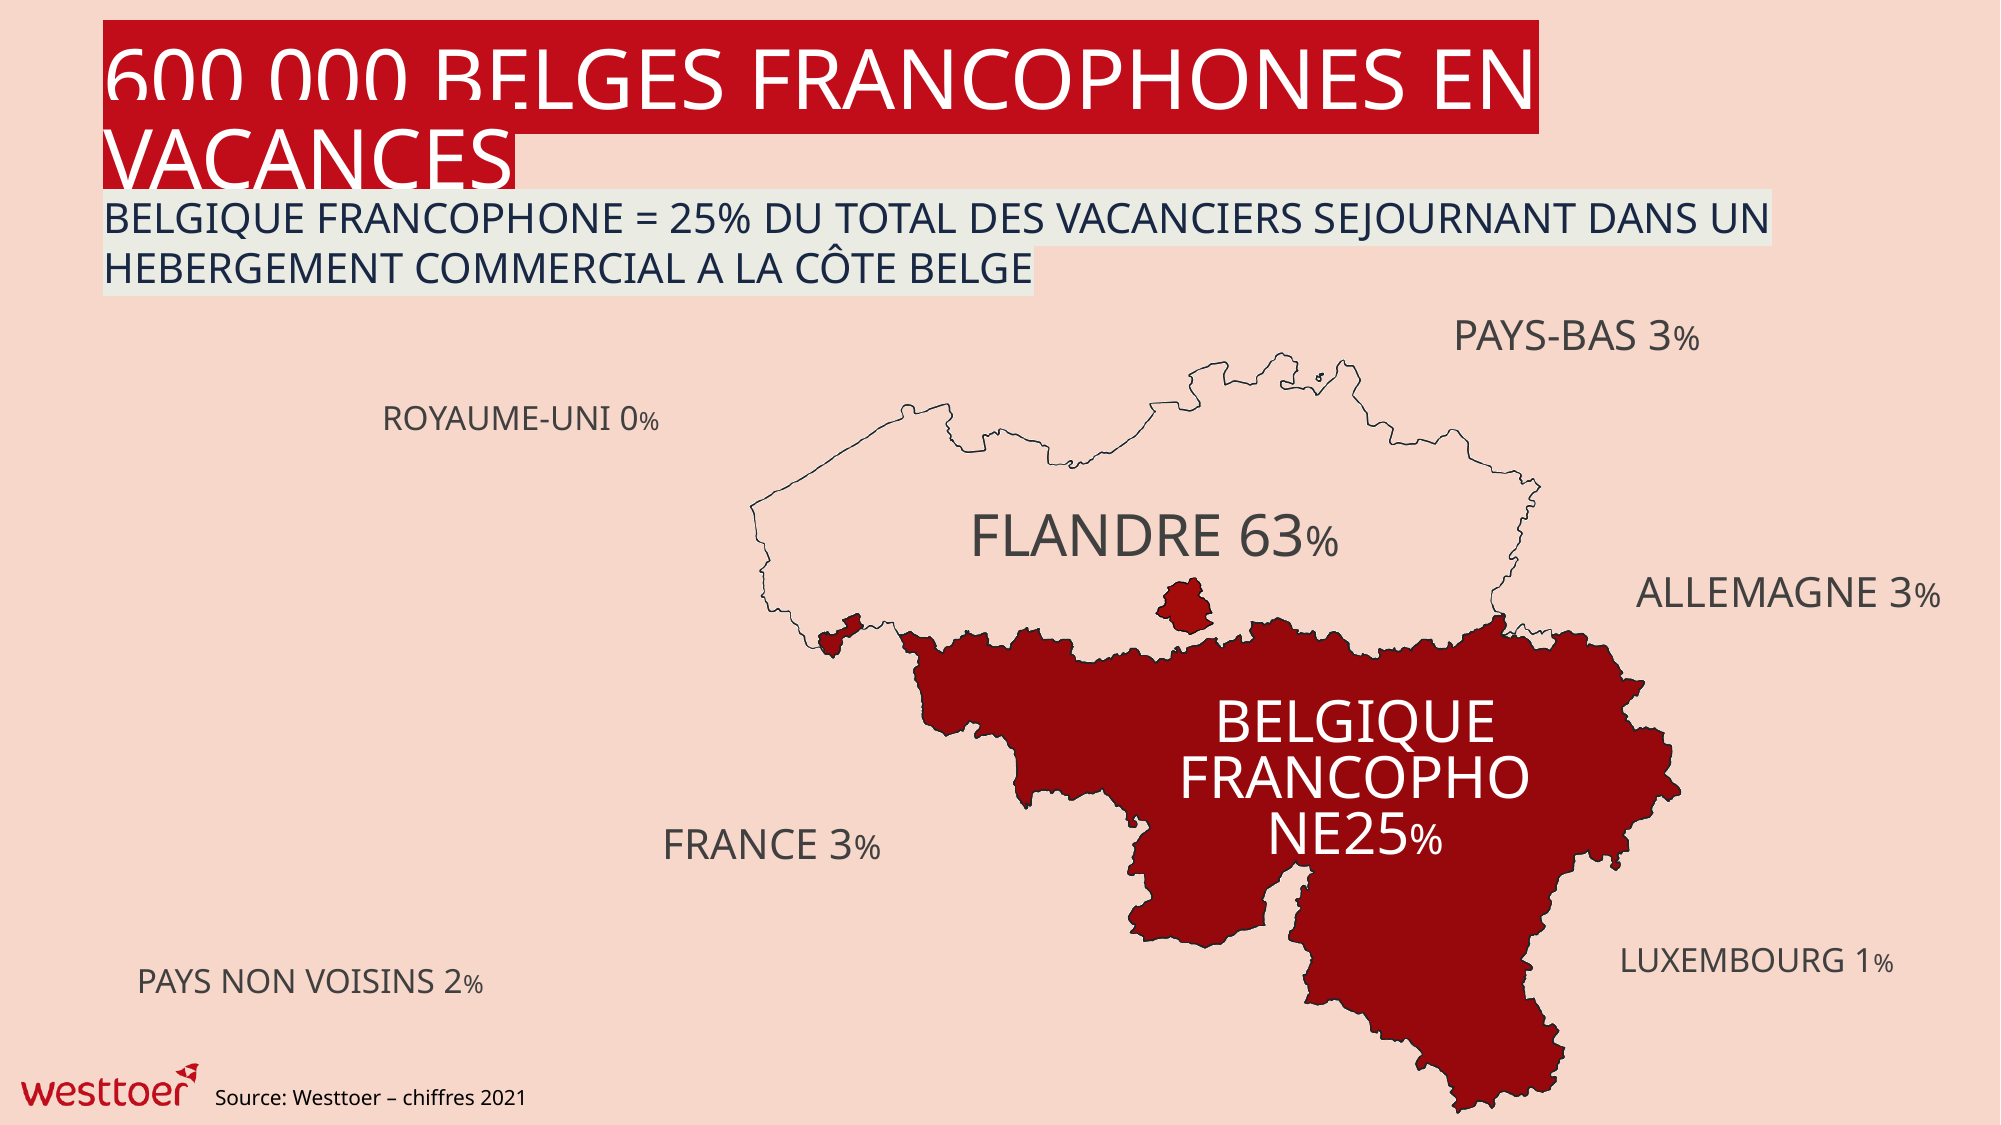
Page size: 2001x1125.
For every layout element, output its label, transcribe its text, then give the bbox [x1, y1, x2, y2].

picture [721, 343, 1716, 1125]
text_box BELGIQUE FRANCOPHONE = 25% DU TOTAL DES VACANCIERS SEJOURNANT DANS UN HEBERGEMENT COMMERCIAL A LA CÔTE BELGE [88, 184, 1898, 299]
text_box FRANCE 3% [571, 820, 721, 875]
text_box PAYS NON VOISINS 2% [109, 960, 511, 1008]
text_box LUXEMBOURG 1% [1716, 939, 1958, 987]
text_box PAYS-BAS 3% [1376, 310, 1778, 366]
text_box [21, 1063, 721, 1119]
text_box 600 000 BELGES FRANCOPHONES EN VACANCES [88, 38, 1918, 213]
text_box ROYAUME-UNI 0% [320, 397, 721, 444]
text_box ALLEMAGNE 3% [1716, 568, 1990, 624]
